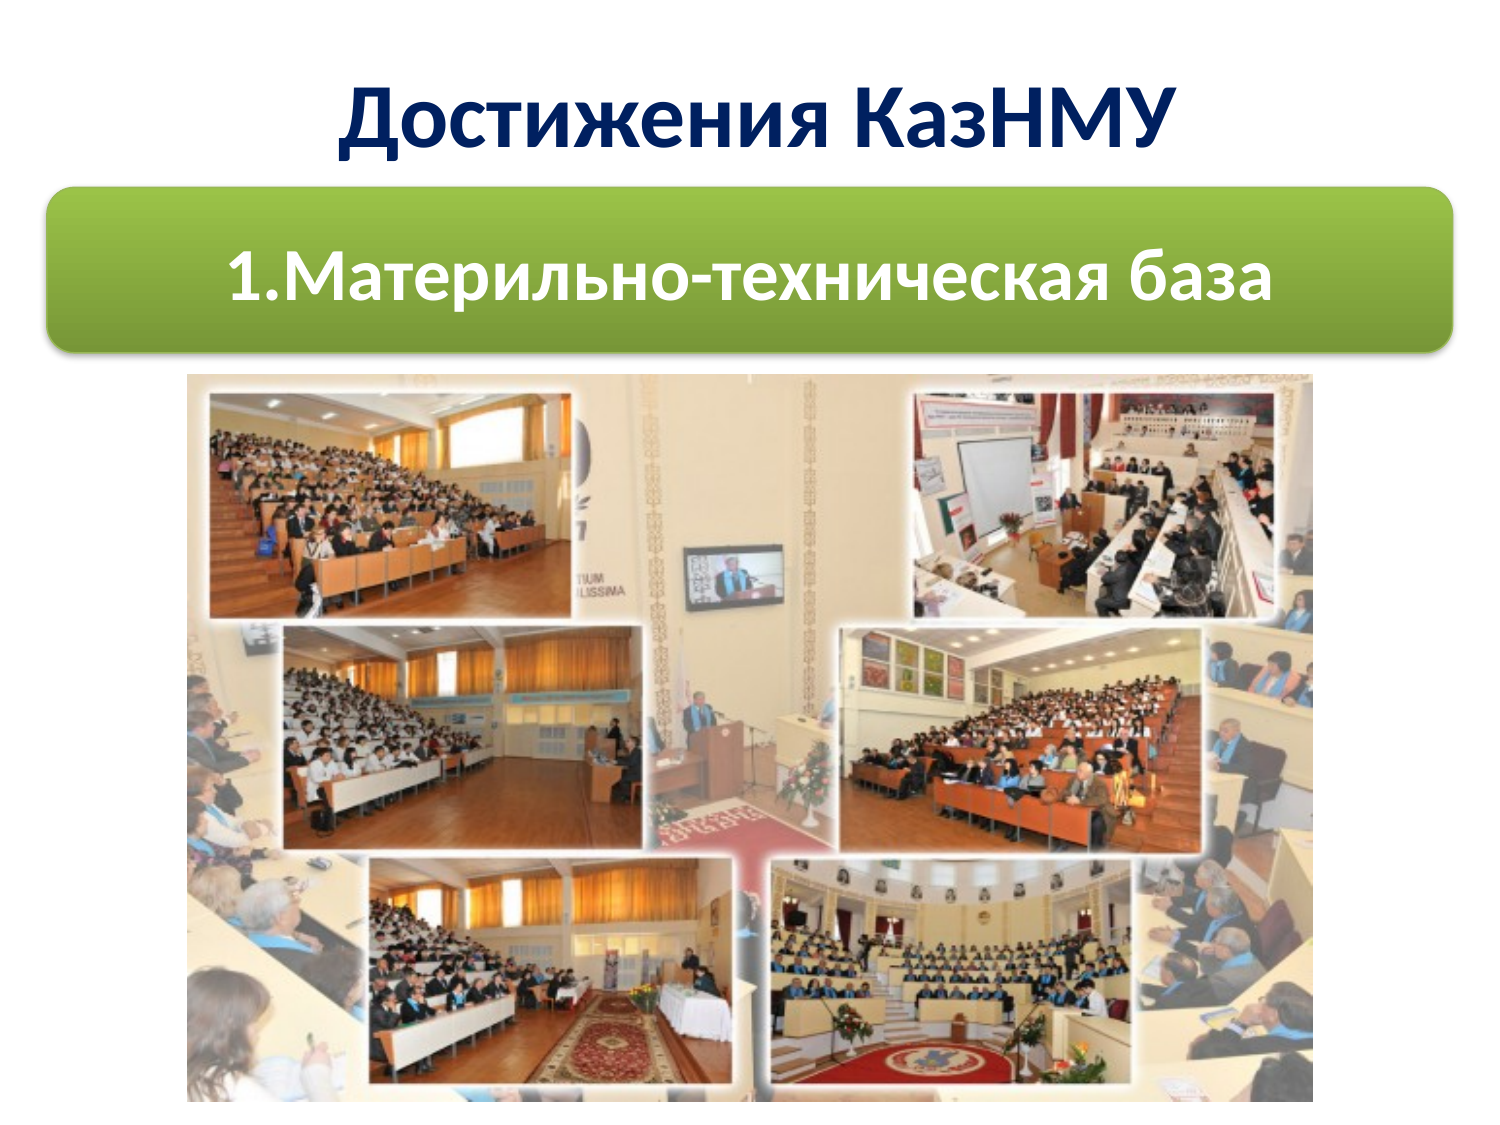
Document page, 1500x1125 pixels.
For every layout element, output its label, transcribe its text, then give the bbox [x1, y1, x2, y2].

text_box 1.Материльно-техническая база [46, 186, 1454, 354]
title Достижения КазНМУ [75, 45, 1442, 176]
picture [187, 374, 1313, 1102]
